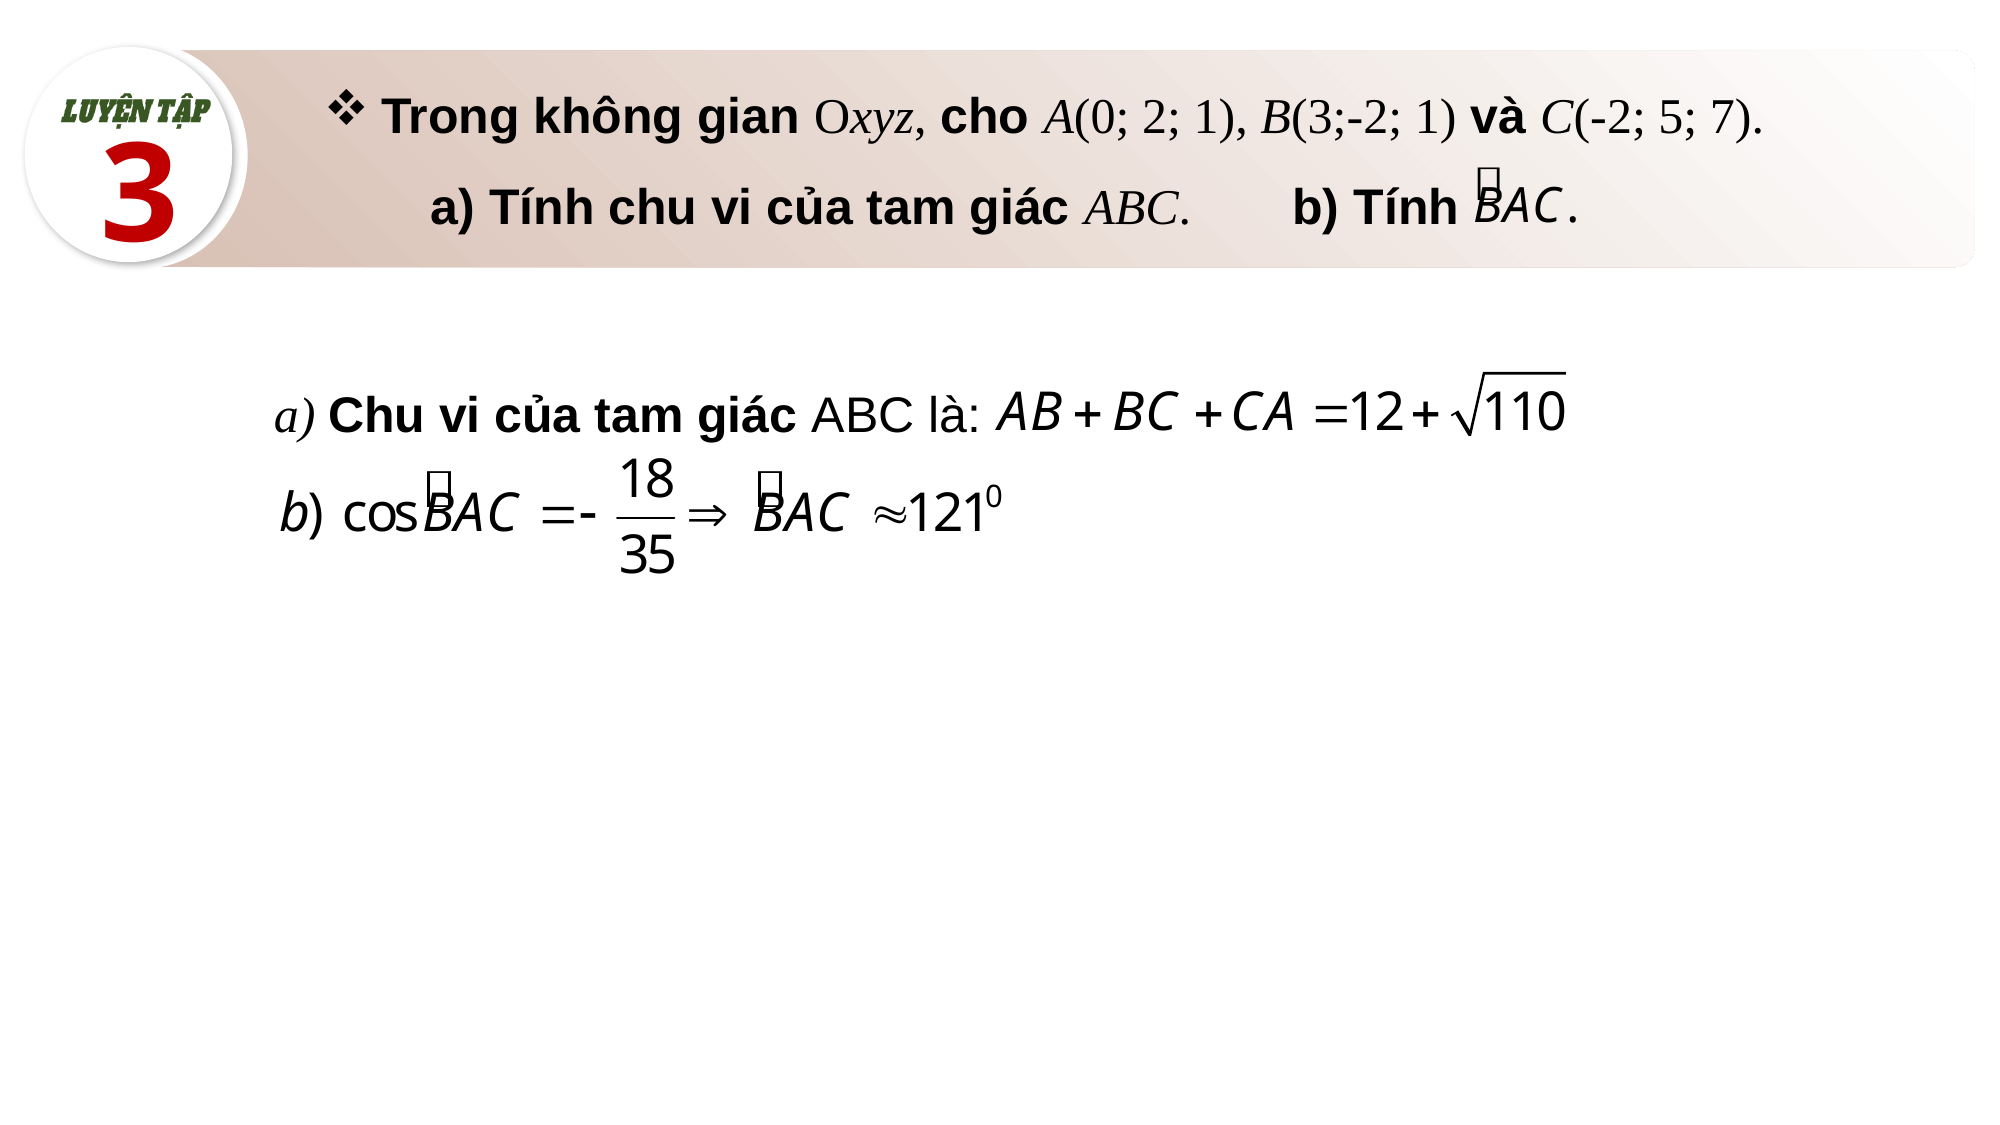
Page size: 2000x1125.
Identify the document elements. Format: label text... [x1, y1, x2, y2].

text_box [271, 437, 1014, 586]
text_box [986, 358, 1577, 449]
text_box a) Chu vi của tam giác ABC là: [259, 374, 981, 450]
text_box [24, 37, 1975, 279]
